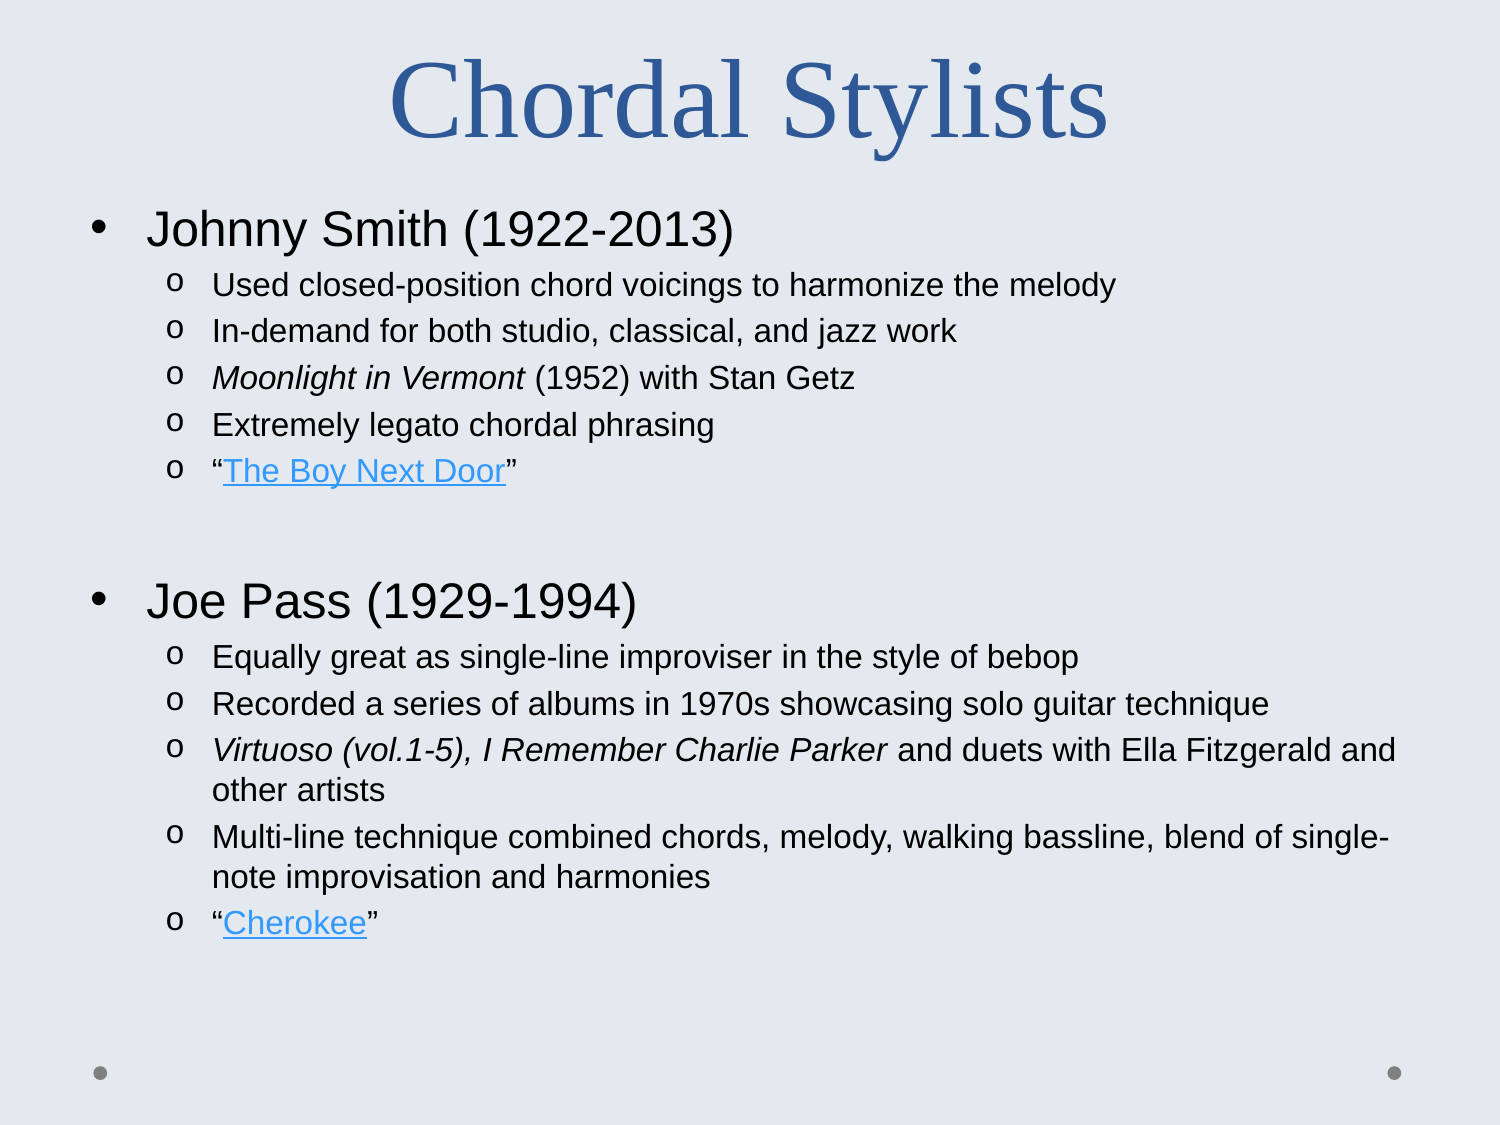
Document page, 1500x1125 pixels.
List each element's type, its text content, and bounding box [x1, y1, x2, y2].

title Chordal Stylists [75, 0, 1425, 168]
list Johnny Smith (1922-2013) Used closed-position chord voicings to harmonize the melody In-demand for both studio, classical, and jazz work Moonlight in Vermont (1952) with Stan Getz Extremely legato chordal phrasing “The Boy Next Door” Joe Pass (1929-1994) Equally great as single-line improviser in the style of bebop Recorded a series of albums in 1970s showcasing solo guitar technique Virtuoso (vol.1-5), I Remember Charlie Parker and duets with Ella Fitzgerald and other artists Multi-line technique combined chords, melody, walking bassline, blend of single-note improvisation and harmonies “Cherokee” [75, 188, 1425, 1005]
